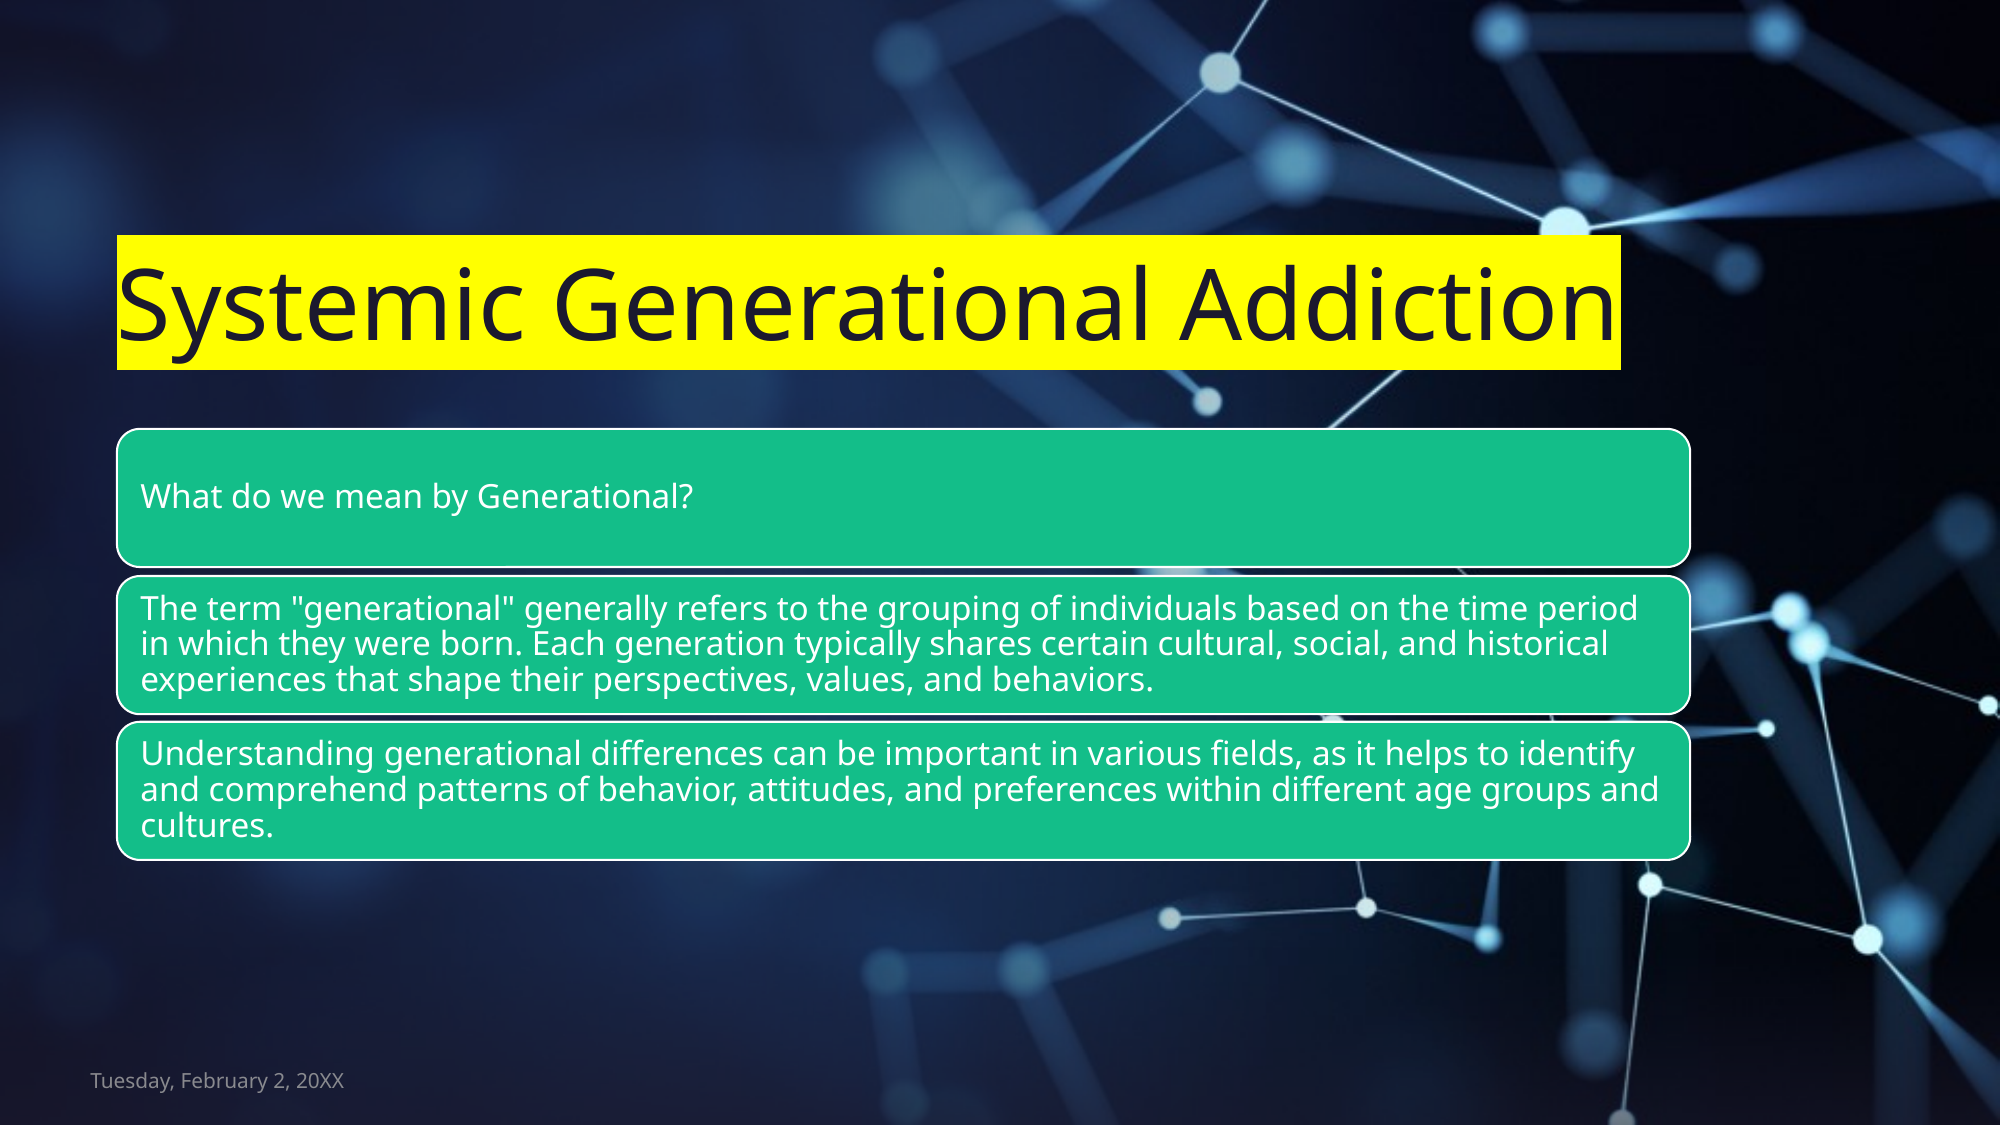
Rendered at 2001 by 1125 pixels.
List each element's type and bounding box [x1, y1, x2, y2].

text_box [116, 428, 1691, 862]
picture [0, 0, 2000, 1125]
